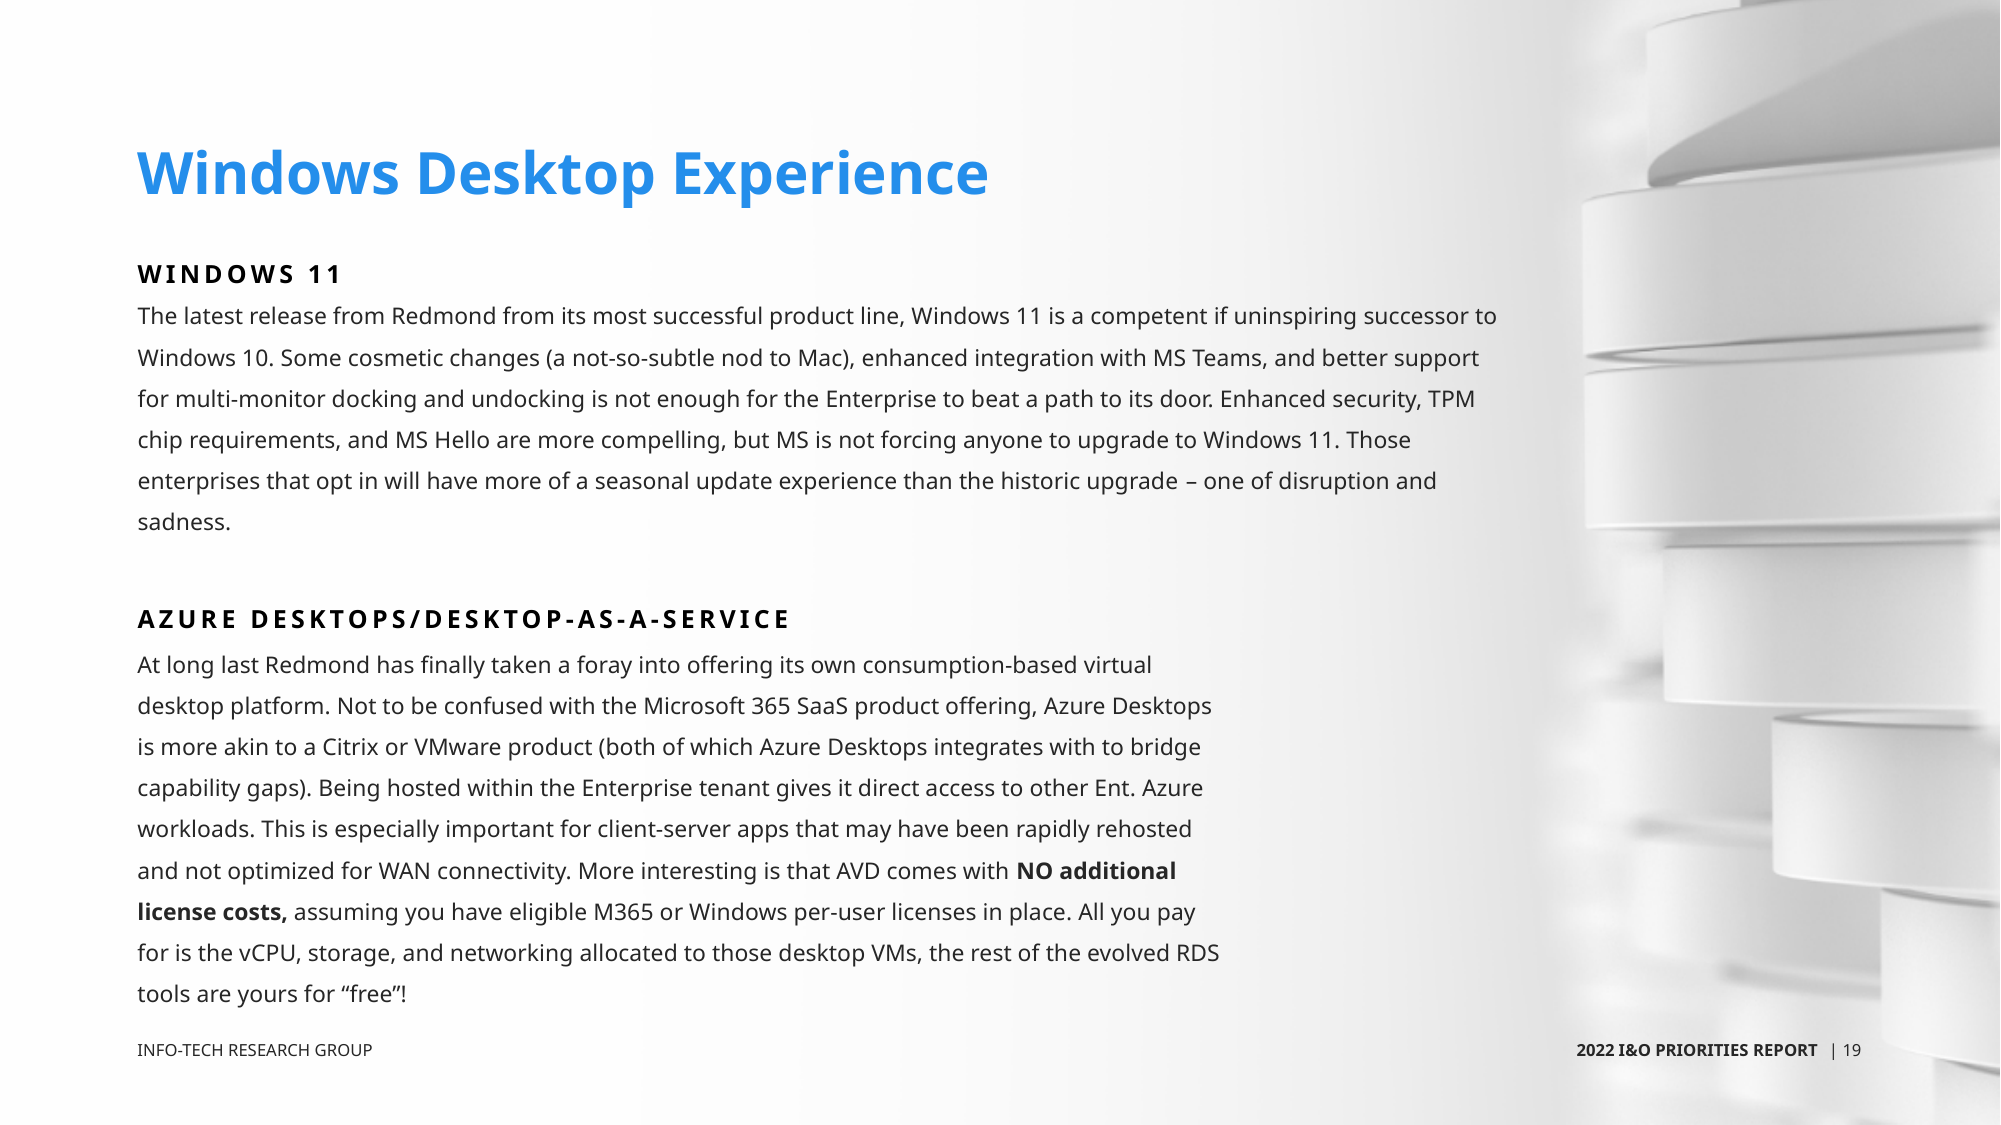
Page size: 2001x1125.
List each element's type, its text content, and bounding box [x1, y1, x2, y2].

text_box At long last Redmond has finally taken a foray into offering its own consumption-based virtual desktop platform. Not to be confused with the Microsoft 365 SaaS product offering, Azure Desktops is more akin to a Citrix or VMware product (both of which Azure Desktops integrates with to bridge capability gaps). Being hosted within the Enterprise tenant gives it direct access to other Ent. Azure workloads. This is especially important for client-server apps that may have been rapidly rehosted and not optimized for WAN connectivity. More interesting is that AVD comes with NO additional license costs, assuming you have eligible M365 or Windows per-user licenses in place. All you pay for is the vCPU, storage, and networking allocated to those desktop VMs, the rest of the evolved RDS tools are yours for “free”! [137, 636, 1230, 959]
text_box Windows 11 [137, 255, 896, 293]
text_box The latest release from Redmond from its most successful product line, Windows 11 is a competent if uninspiring successor to Windows 10. Some cosmetic changes (a not-so-subtle nod to Mac), enhanced integration with MS Teams, and better support for multi-monitor docking and undocking is not enough for the Enterprise to beat a path to its door. Enhanced security, TPM chip requirements, and MS Hello are more compelling, but MS is not forcing anyone to upgrade to Windows 11. Those enterprises that opt in will have more of a seasonal update experience than the historic upgrade – one of disruption and sadness. [137, 288, 1500, 611]
text_box [137, 713, 1293, 1037]
text_box Azure Desktops/Desktop-as-a-Service [137, 599, 896, 637]
text_box Windows Desktop Experience [137, 136, 1342, 242]
picture [0, 0, 2000, 1125]
